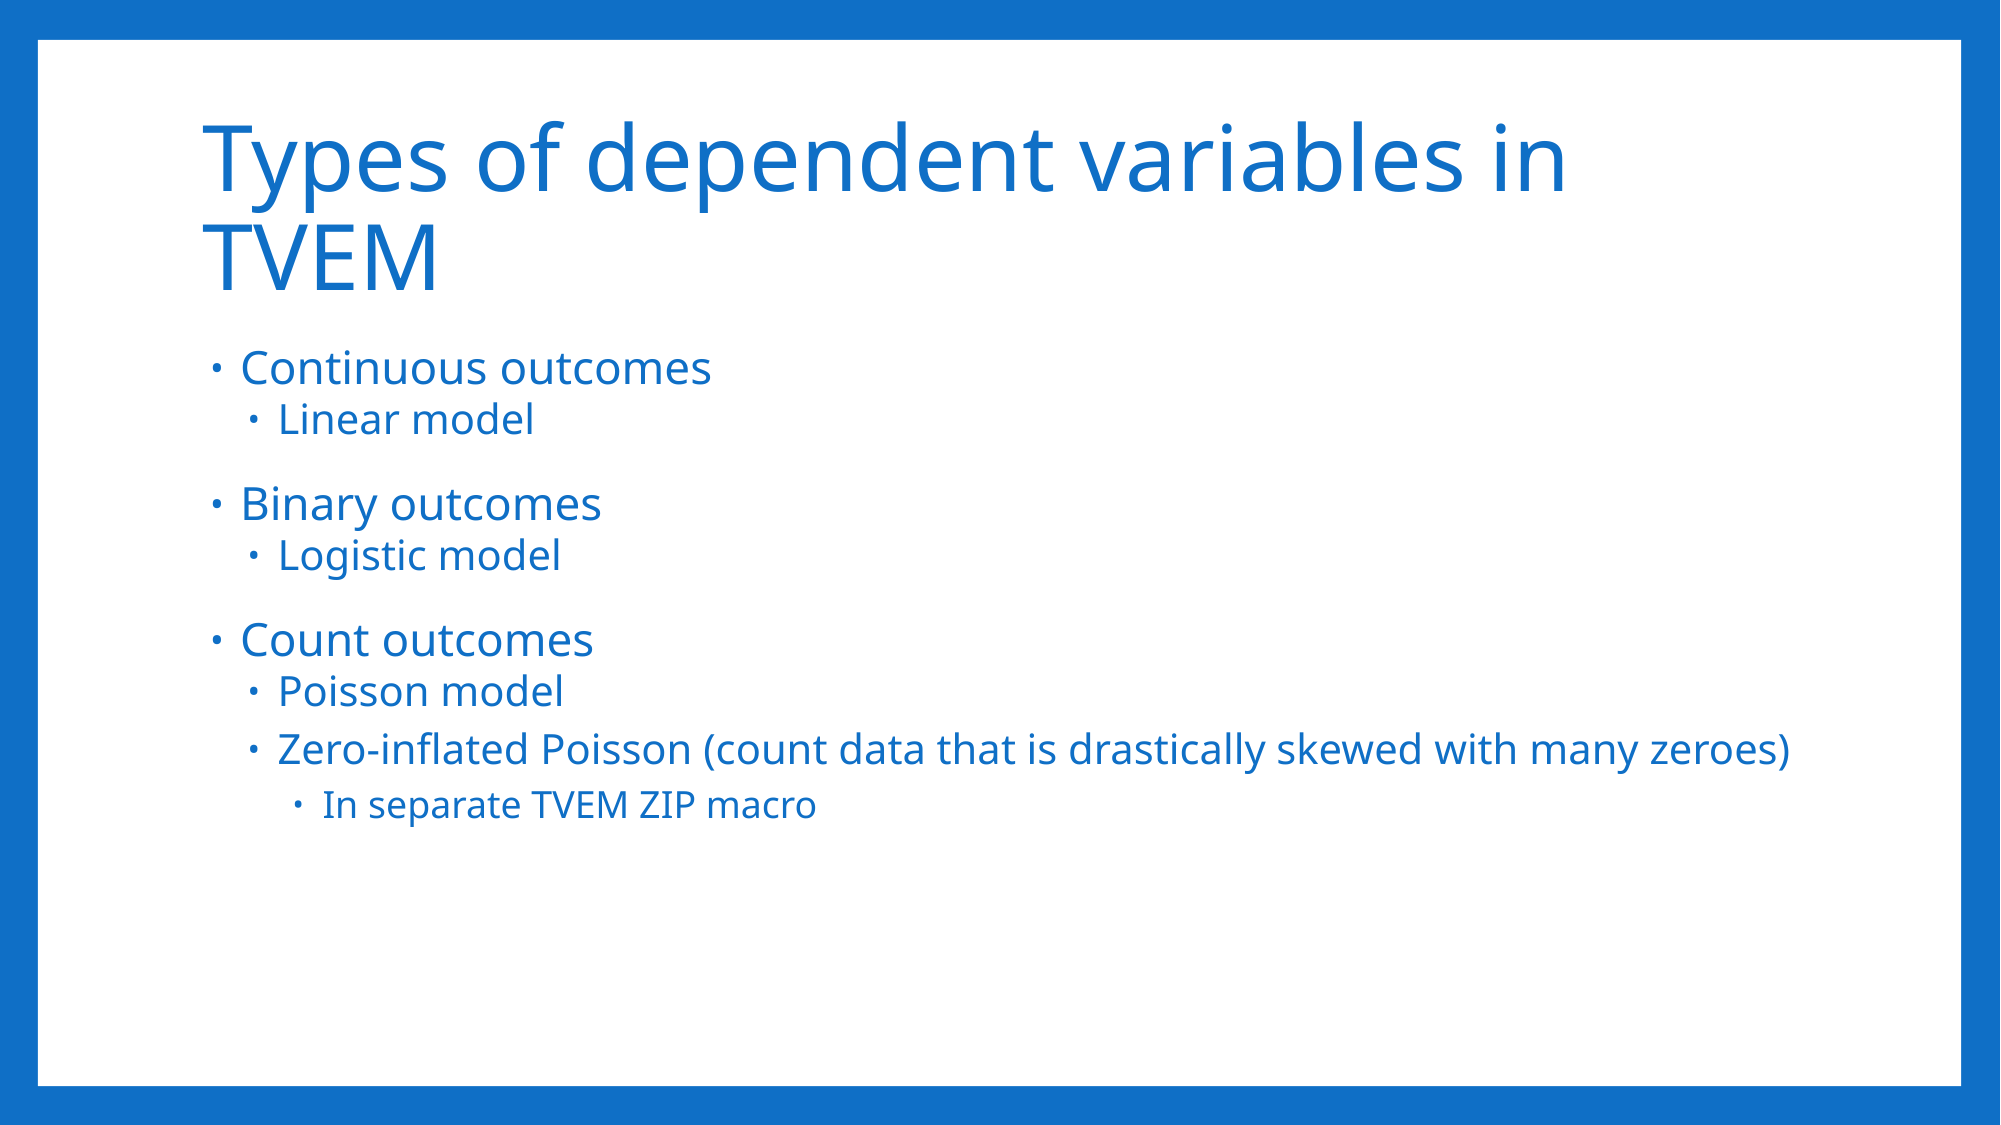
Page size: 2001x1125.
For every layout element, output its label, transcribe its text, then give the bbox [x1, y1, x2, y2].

list Continuous outcomes Linear model Binary outcomes Logistic model Count outcomes Poisson model Zero-inflated Poisson (count data that is drastically skewed with many zeroes) In separate TVEM ZIP macro [187, 337, 1808, 1000]
title Types of dependent variables in TVEM [187, 99, 1808, 323]
